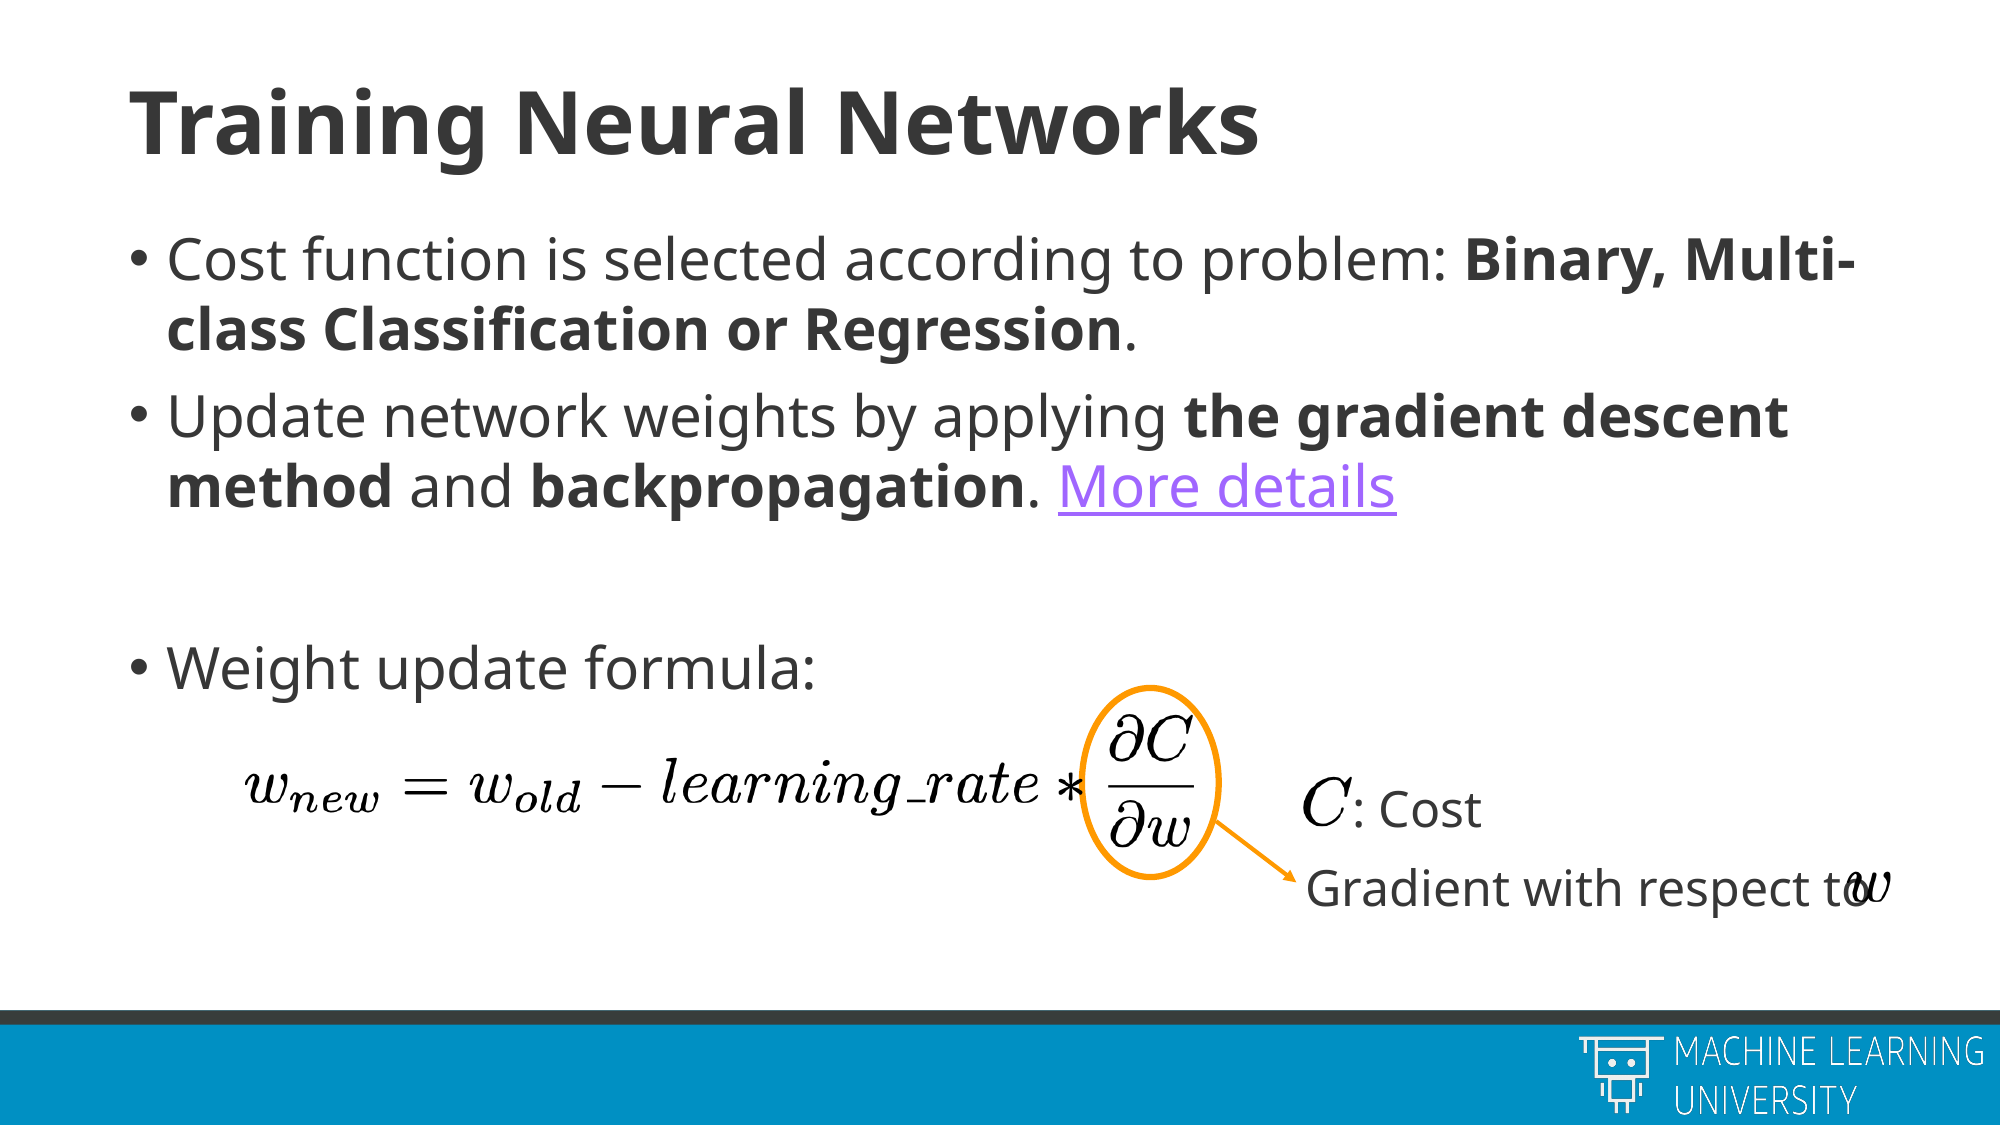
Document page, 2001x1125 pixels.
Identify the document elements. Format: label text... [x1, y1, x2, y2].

picture [1846, 871, 1891, 902]
text_box Gradient with respect to [1290, 848, 1940, 924]
picture [1849, 1037, 1861, 1064]
text_box [1099, 686, 1220, 879]
picture [1303, 775, 1353, 827]
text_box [1216, 821, 1297, 883]
title Training Neural Networks [114, 48, 1902, 211]
text_box : Cost [1285, 770, 1597, 846]
picture [1580, 1037, 1664, 1113]
picture [245, 712, 1194, 848]
list Cost function is selected according to problem: Binary, Multi-class Classification or Regression. Update network weights by applying the gradient descent method and backpropagation. More details Weight update formula: [114, 214, 1900, 970]
